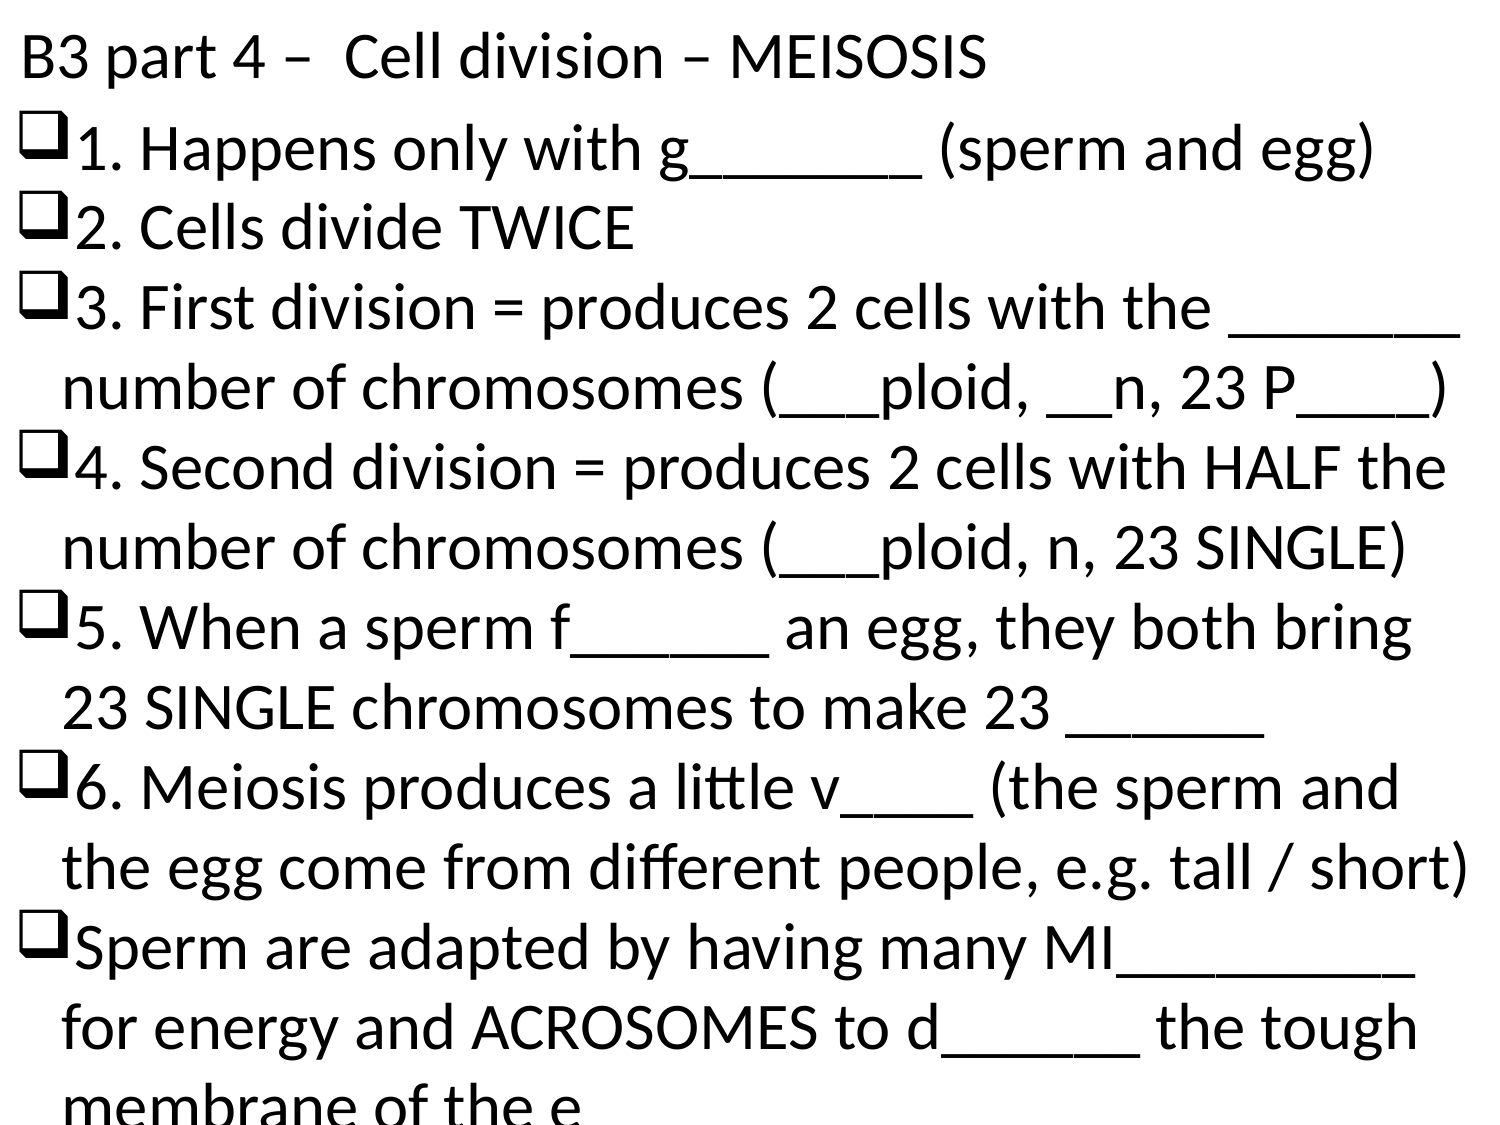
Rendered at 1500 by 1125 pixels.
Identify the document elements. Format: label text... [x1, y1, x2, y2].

text_box 1. Happens only with g_______ (sperm and egg) 2. Cells divide TWICE 3. First division = produces 2 cells with the _______ number of chromosomes (___ploid, __n, 23 P____) 4. Second division = produces 2 cells with HALF the number of chromosomes (___ploid, n, 23 SINGLE) 5. When a sperm f______ an egg, they both bring 23 SINGLE chromosomes to make 23 ______ 6. Meiosis produces a little v____ (the sperm and the egg come from different people, e.g. tall / short) Sperm are adapted by having many MI_________ for energy and ACROSOMES to d______ the tough membrane of the e_____ [0, 95, 1500, 1125]
text_box B3 part 4 – Cell division – MEISOSIS [5, 4, 1004, 95]
